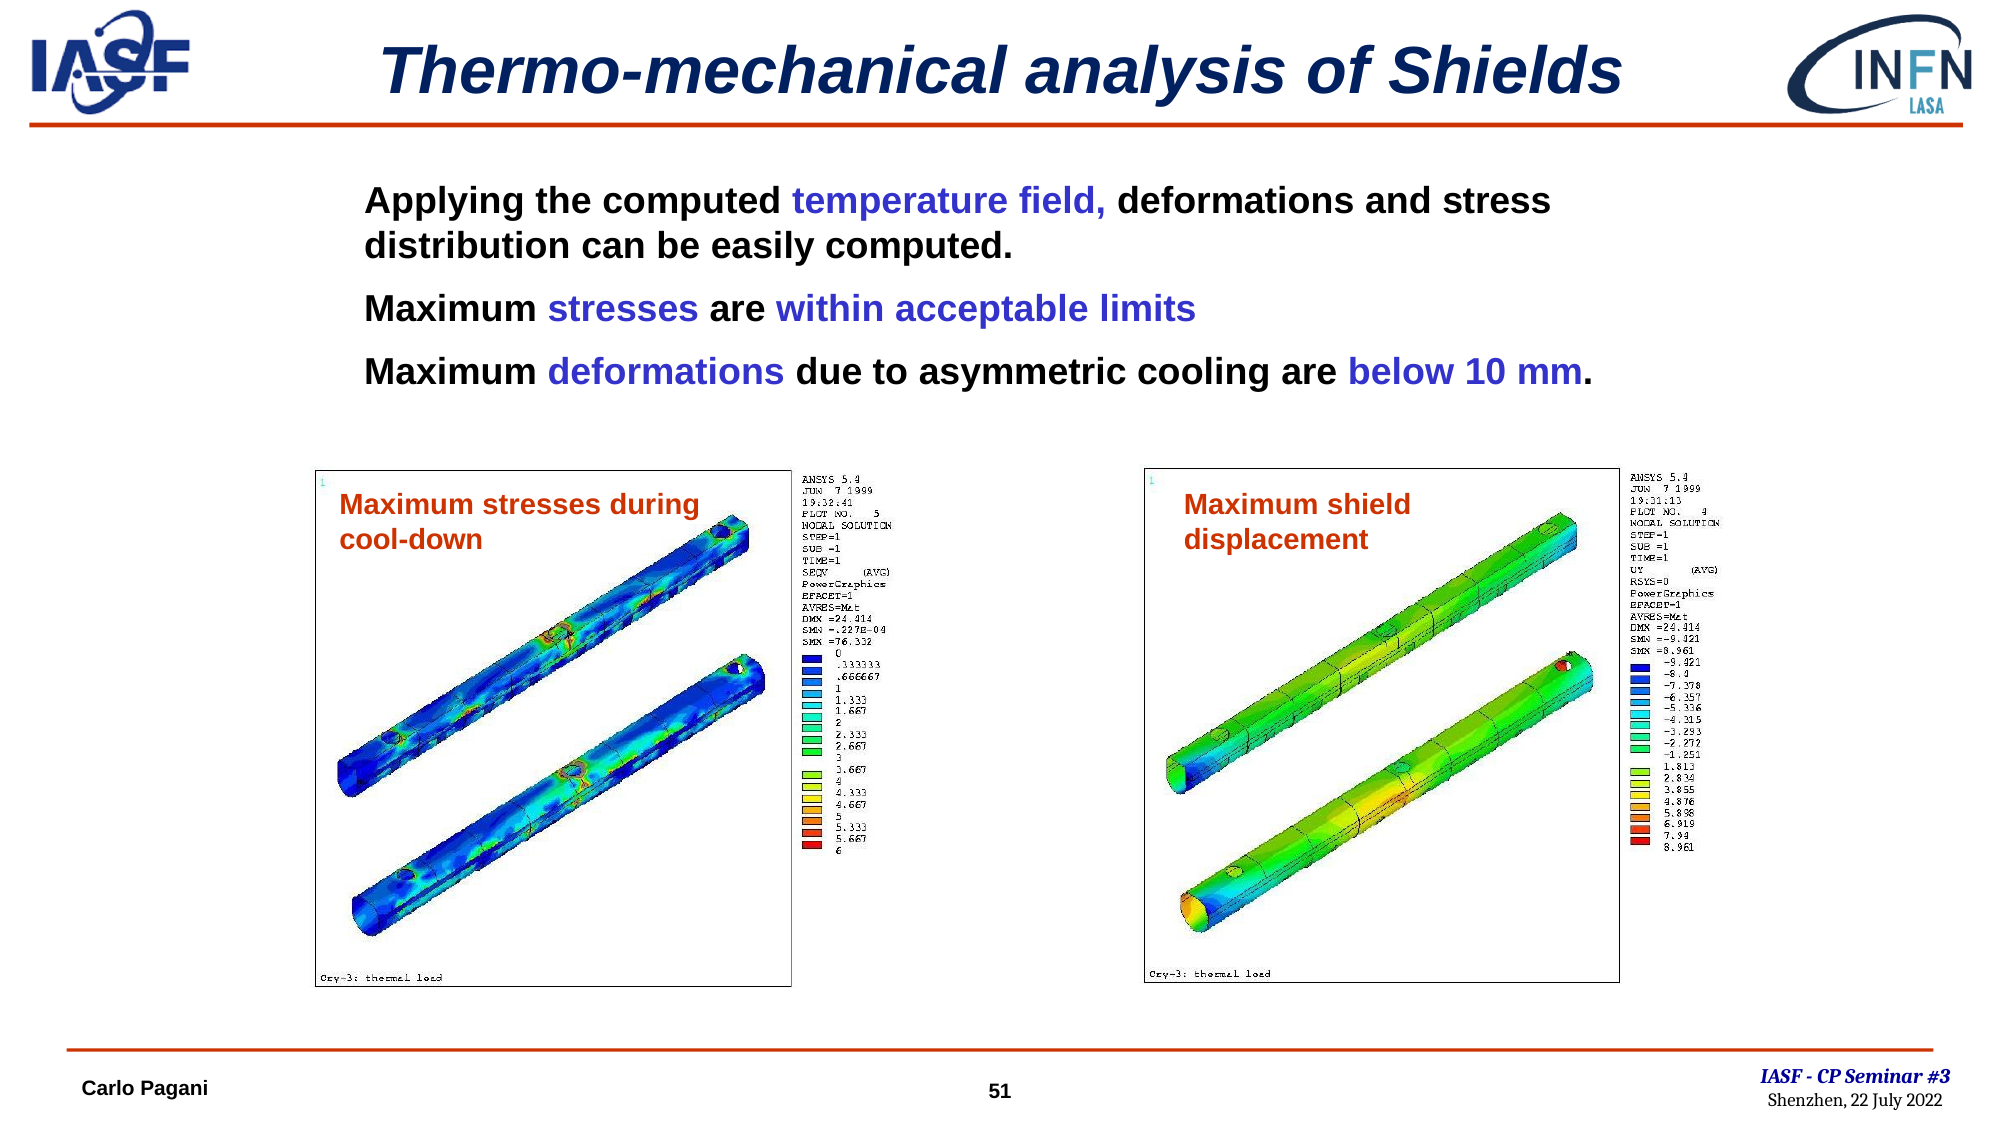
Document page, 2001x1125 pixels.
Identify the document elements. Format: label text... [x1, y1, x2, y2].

picture [308, 466, 901, 988]
footer 51 [500, 1070, 1500, 1108]
slide_number Carlo Pagani [66, 1067, 534, 1105]
picture [1775, 1, 1983, 116]
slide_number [1712, 1055, 1999, 1123]
text_box Applying the computed temperature field, deformations and stress distribution can be easily computed. Maximum stresses are within acceptable limits Maximum deformations due to asymmetric cooling are below 10 mm. [362, 174, 1683, 392]
picture [29, 8, 192, 116]
title Thermo-mechanical analysis of Shields [266, 23, 1736, 111]
picture [1137, 463, 1728, 984]
